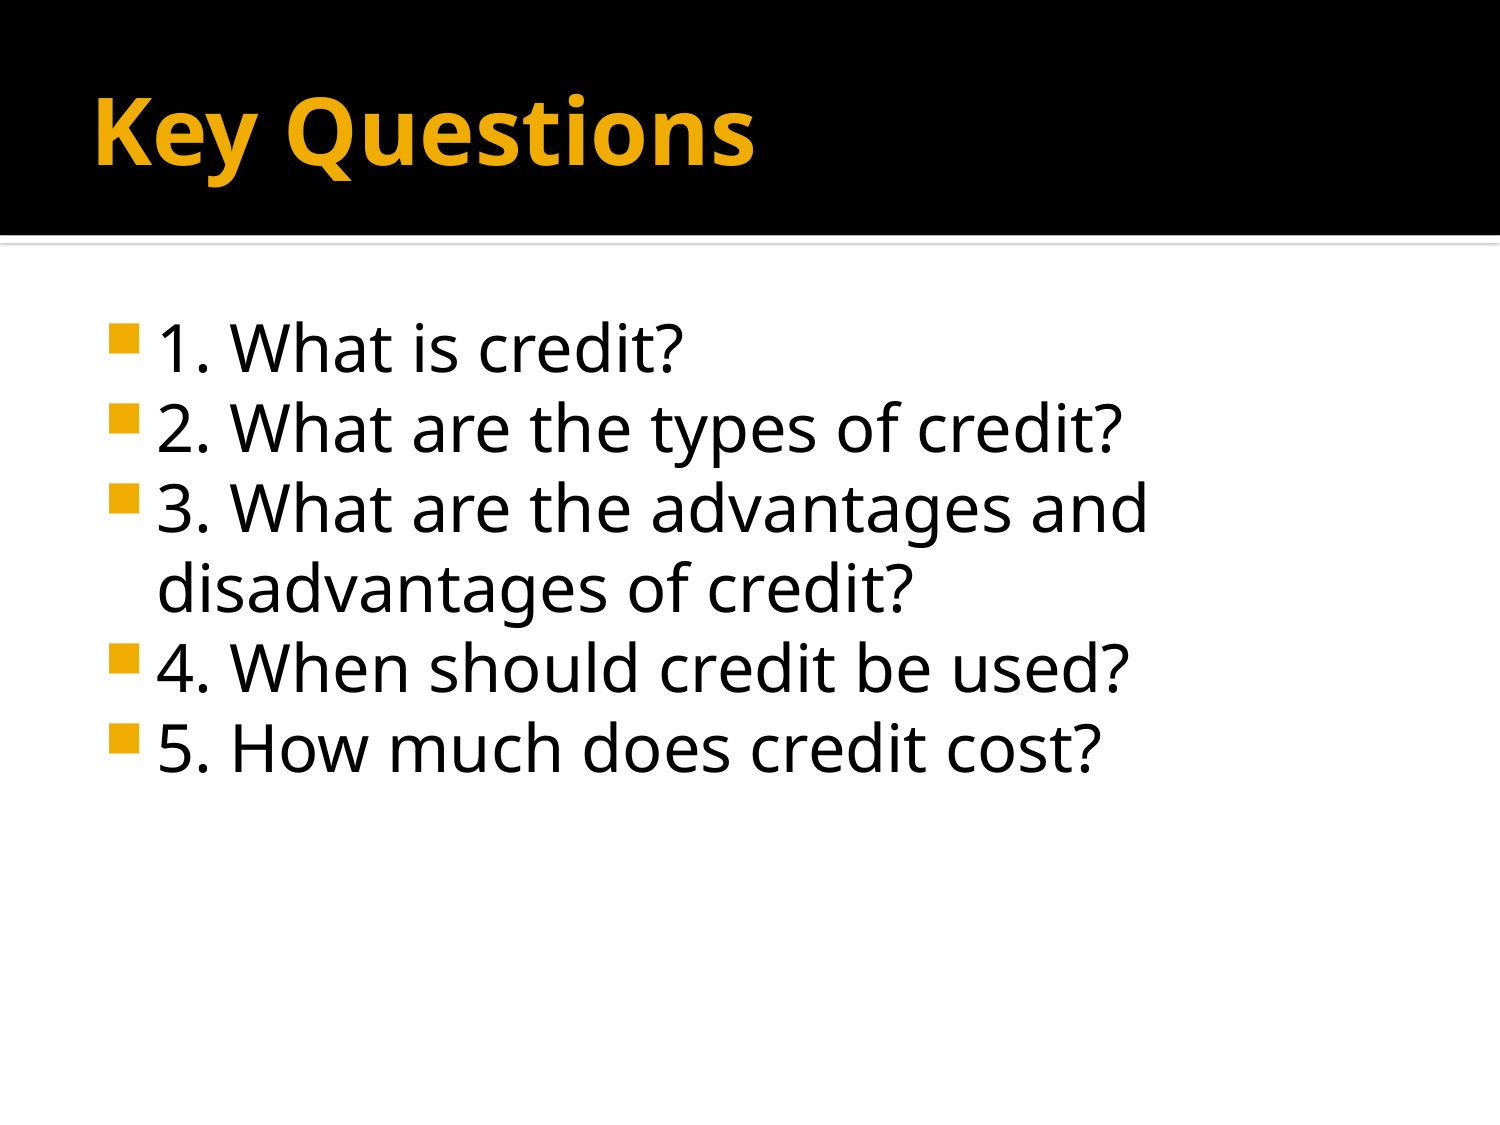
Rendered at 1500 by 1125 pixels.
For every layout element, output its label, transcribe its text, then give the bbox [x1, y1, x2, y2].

title Key Questions [75, 25, 1425, 231]
list 1. What is credit? 2. What are the types of credit? 3. What are the advantages and disadvantages of credit? 4. When should credit be used? 5. How much does credit cost? [75, 291, 1425, 1050]
